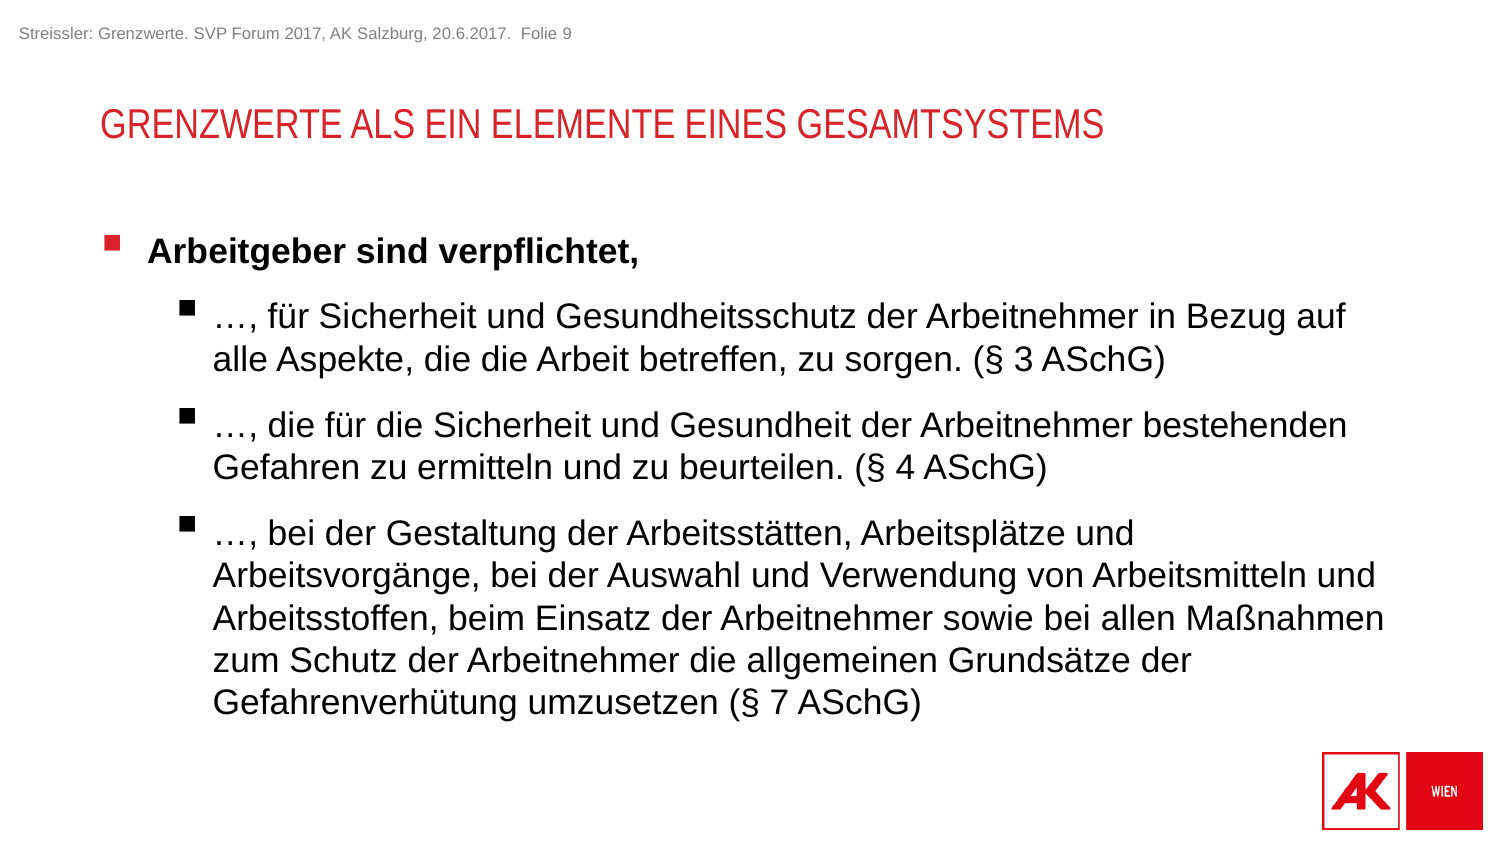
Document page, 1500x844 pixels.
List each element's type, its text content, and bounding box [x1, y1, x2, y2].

list Arbeitgeber sind verpflichtet, …, für Sicherheit und Gesundheitsschutz der Arbeitnehmer in Bezug auf alle Aspekte, die die Arbeit betreffen, zu sorgen. (§ 3 ASchG) …, die für die Sicherheit und Gesundheit der Arbeitnehmer bestehenden Gefahren zu ermitteln und zu beurteilen. (§ 4 ASchG) …, bei der Gestaltung der Arbeitsstätten, Arbeitsplätze und Arbeitsvorgänge, bei der Auswahl und Verwendung von Arbeitsmitteln und Arbeitsstoffen, beim Einsatz der Arbeitnehmer sowie bei allen Maßnahmen zum Schutz der Arbeitnehmer die allgemeinen Grundsätze der Gefahrenverhütung umzusetzen (§ 7 ASchG) [100, 228, 1400, 741]
title Grenzwerte als ein Elemente eines Gesamtsystems [100, 102, 1400, 149]
picture [1322, 752, 1483, 830]
